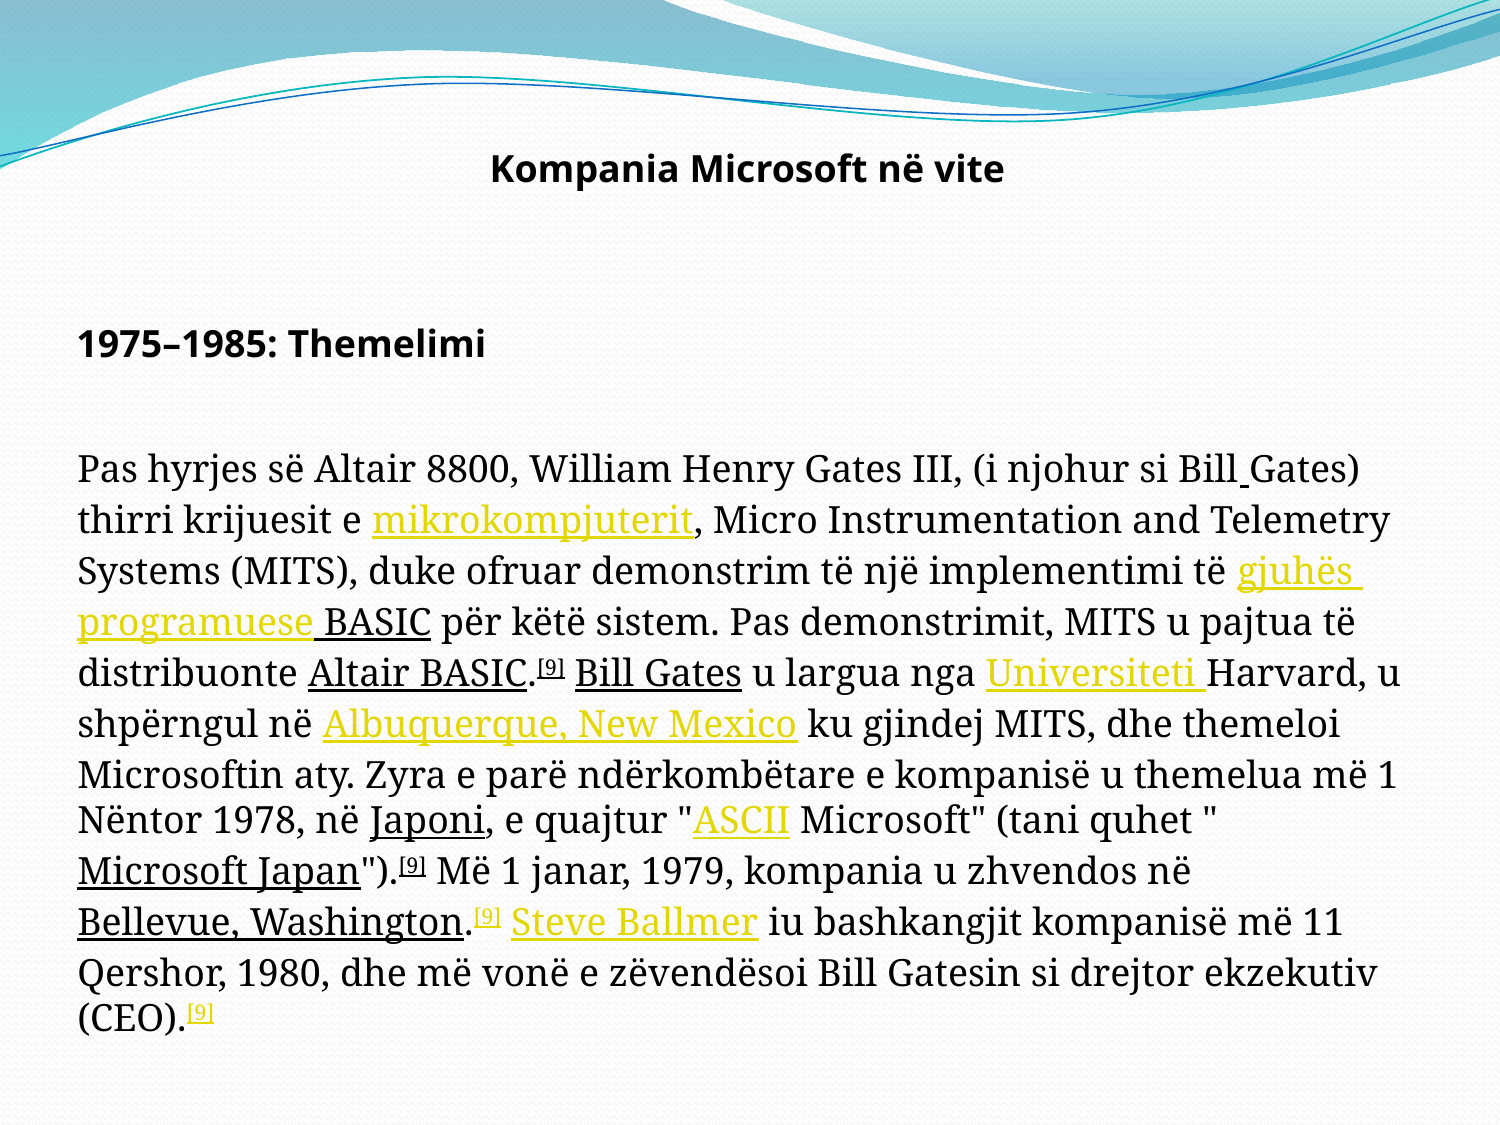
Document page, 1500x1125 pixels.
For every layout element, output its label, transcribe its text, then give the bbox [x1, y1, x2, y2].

text_box 1975–1985: Themelimi [61, 312, 502, 373]
text_box Pas hyrjes së Altair 8800, William Henry Gates III, (i njohur si Bill Gates) thirri krijuesit e mikrokompjuterit, Micro Instrumentation and Telemetry Systems (MITS), duke ofruar demonstrim të një implementimi të gjuhës programuese BASIC për këtë sistem. Pas demonstrimit, MITS u pajtua të distribuonte Altair BASIC.[9] Bill Gates u largua nga Universiteti Harvard, u shpërngul në Albuquerque, New Mexico ku gjindej MITS, dhe themeloi Microsoftin aty. Zyra e parë ndërkombëtare e kompanisë u themelua më 1 Nëntor 1978, në Japoni, e quajtur "ASCII Microsoft" (tani quhet "Microsoft Japan").[9] Më 1 janar, 1979, kompania u zhvendos në Bellevue, Washington.[9] Steve Ballmer iu bashkangjit kompanisë më 11 Qershor, 1980, dhe më vonë e zëvendësoi Bill Gatesin si drejtor ekzekutiv (CEO).[9] [62, 437, 1463, 1047]
text_box Kompania Microsoft në vite [474, 137, 1075, 198]
